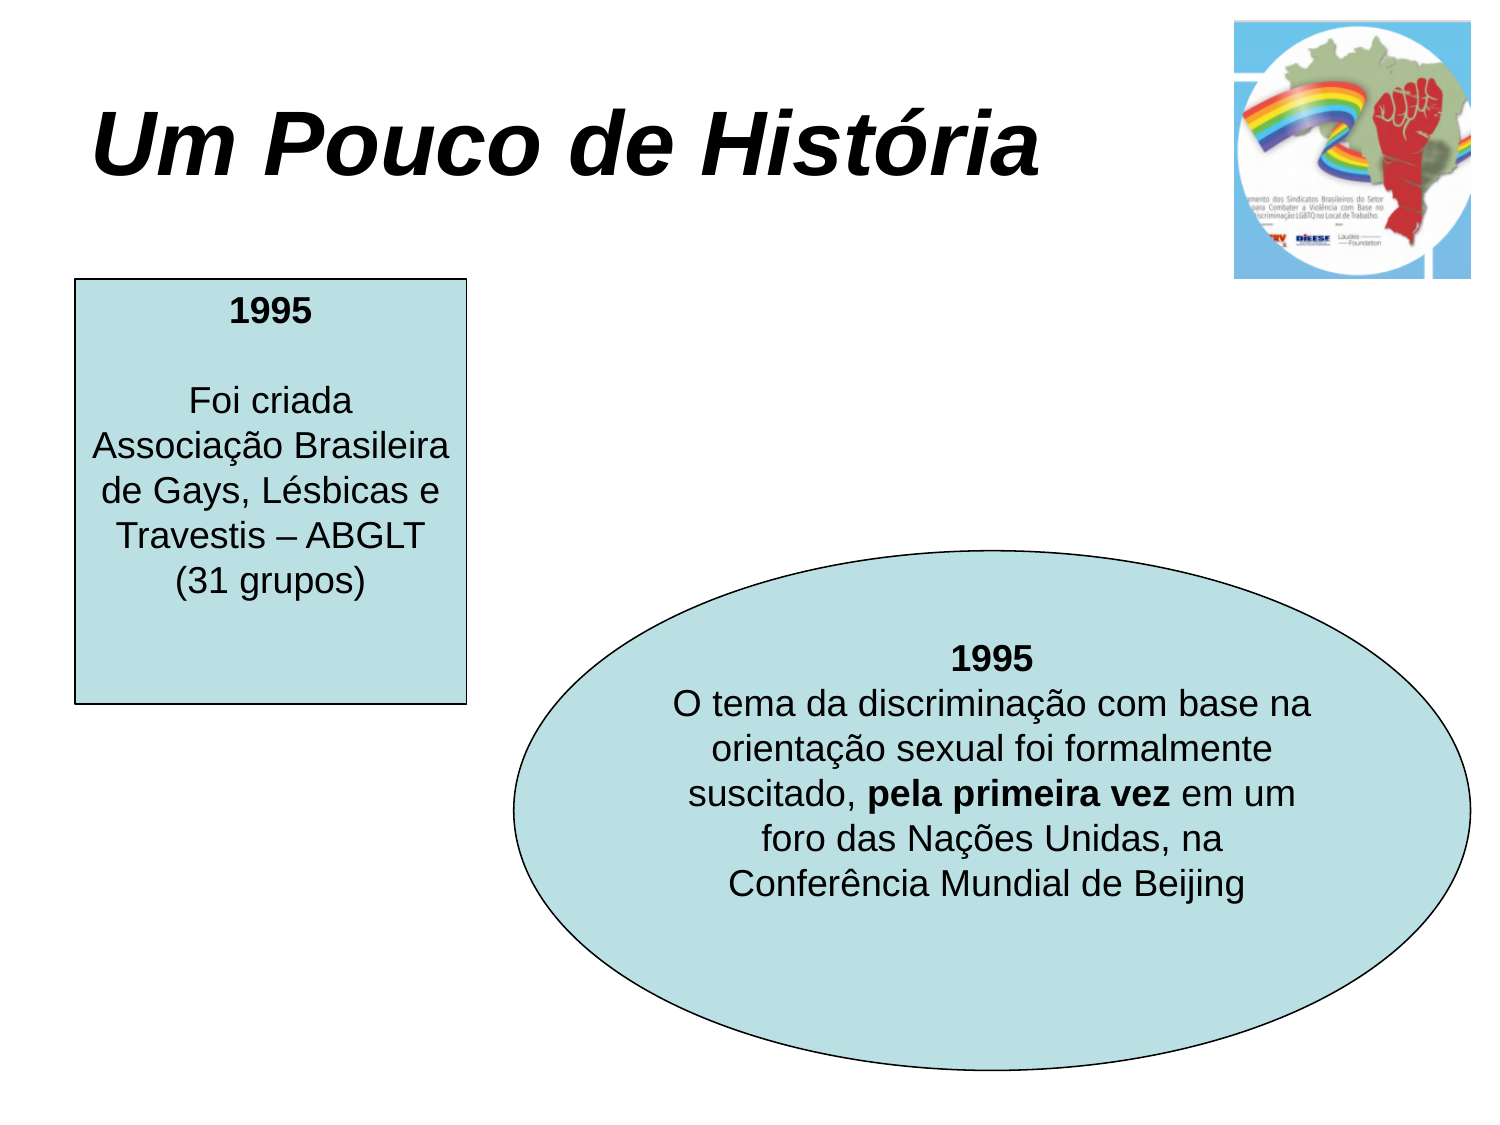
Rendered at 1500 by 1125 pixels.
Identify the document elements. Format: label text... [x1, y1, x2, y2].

text_box 1995 Foi criada Associação Brasileira de Gays, Lésbicas e Travestis – ABGLT (31 grupos) [75, 278, 467, 705]
picture [1234, 20, 1471, 279]
title Um Pouco de História [75, 45, 1234, 233]
text_box 1995 O tema da discriminação com base na orientação sexual foi formalmente suscitado, pela primeira vez em um foro das Nações Unidas, na Conferência Mundial de Beijing [513, 550, 1471, 1071]
